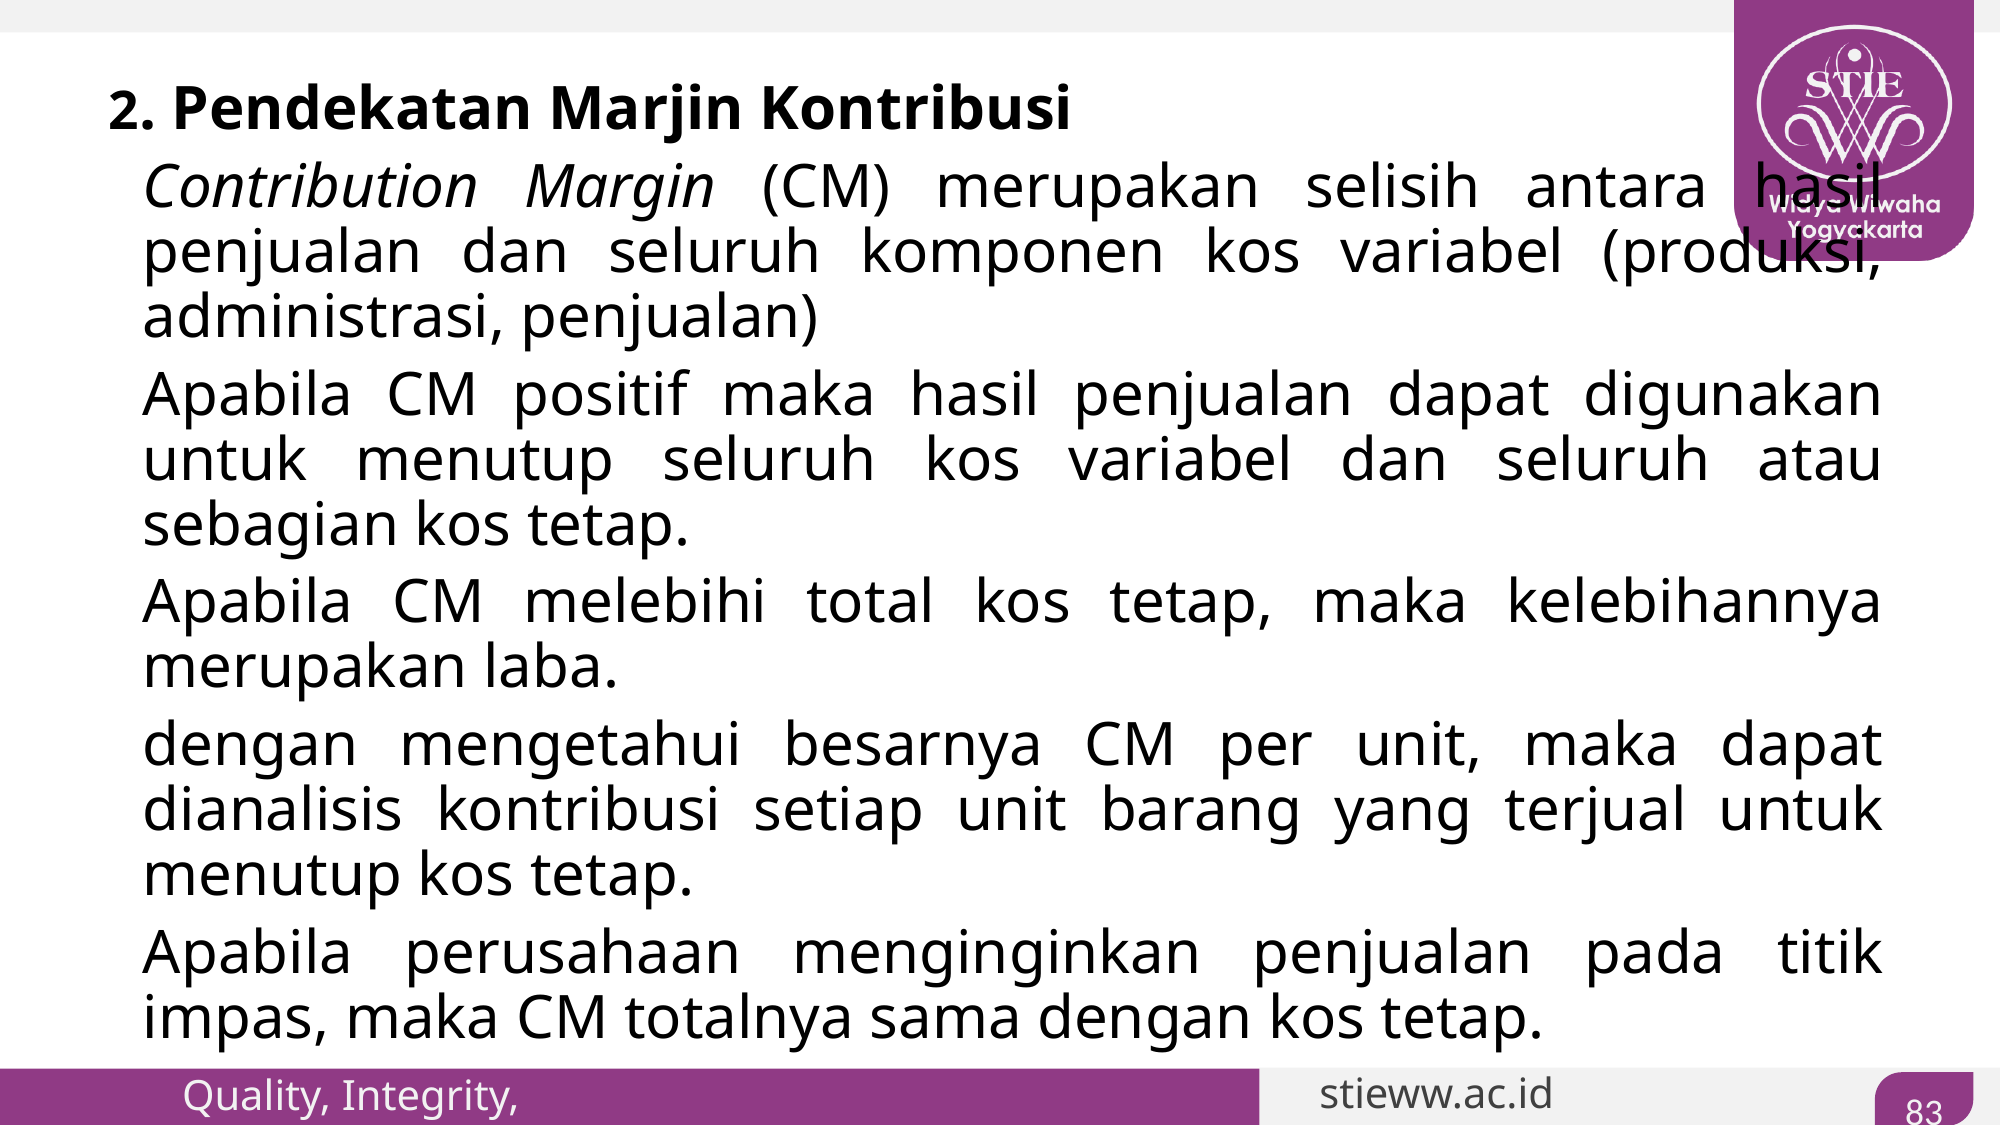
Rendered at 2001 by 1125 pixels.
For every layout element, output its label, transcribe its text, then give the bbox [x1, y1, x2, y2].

picture [1734, 0, 1974, 261]
list 2. Pendekatan Marjin Kontribusi Contribution Margin (CM) merupakan selisih antara hasil penjualan dan seluruh komponen kos variabel (produksi, administrasi, penjualan) Apabila CM positif maka hasil penjualan dapat digunakan untuk menutup seluruh kos variabel dan seluruh atau sebagian kos tetap. Apabila CM melebihi total kos tetap, maka kelebihannya merupakan laba. dengan mengetahui besarnya CM per unit, maka dapat dianalisis kontribusi setiap unit barang yang terjual untuk menutup kos tetap. Apabila perusahaan menginginkan penjualan pada titik impas, maka CM totalnya sama dengan kos tetap. [93, 70, 1900, 1067]
